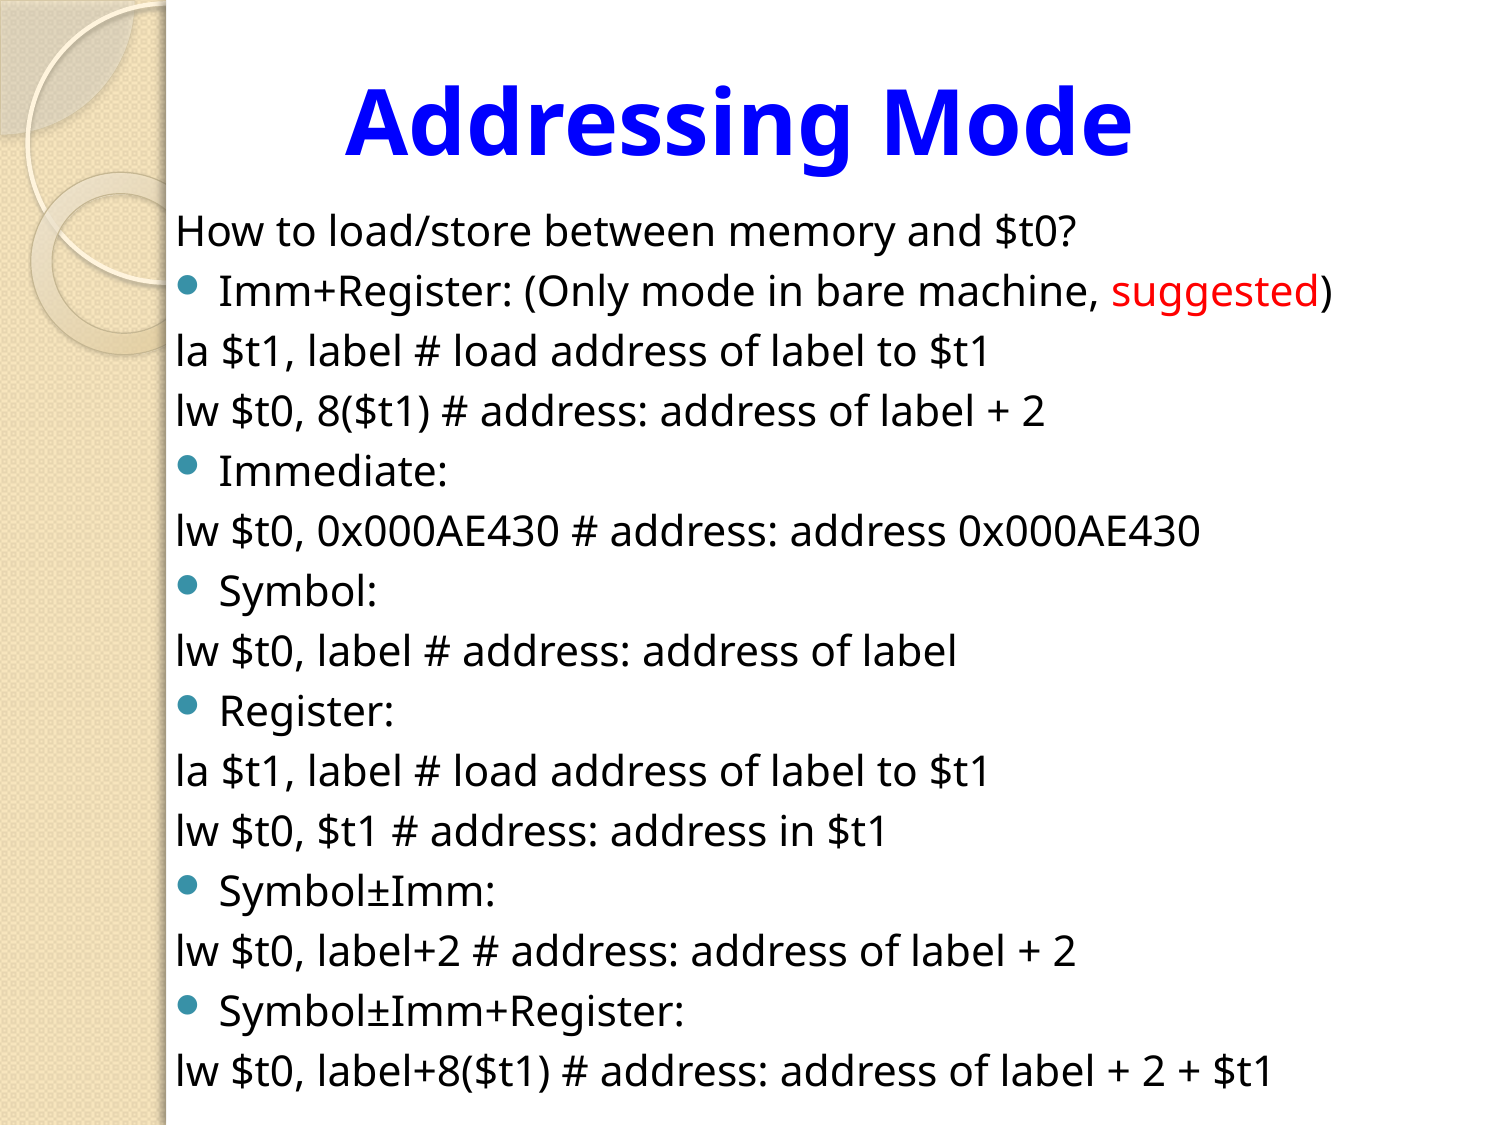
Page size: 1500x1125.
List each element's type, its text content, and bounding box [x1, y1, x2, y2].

title Addressing Mode [0, 42, 1481, 194]
list How to load/store between memory and $t0? Imm+Register: (Only mode in bare machine, suggested) la $t1, label # load address of label to $t1 lw $t0, 8($t1) # address: address of label + 2 Immediate: lw $t0, 0x000AE430 # address: address 0x000AE430 Symbol: lw $t0, label # address: address of label Register: la $t1, label # load address of label to $t1 lw $t0, $t1 # address: address in $t1 Symbol±Imm: lw $t0, label+2 # address: address of label + 2 Symbol±Imm+Register: lw $t0, label+8($t1) # address: address of label + 2 + $t1 [147, 196, 1483, 1106]
